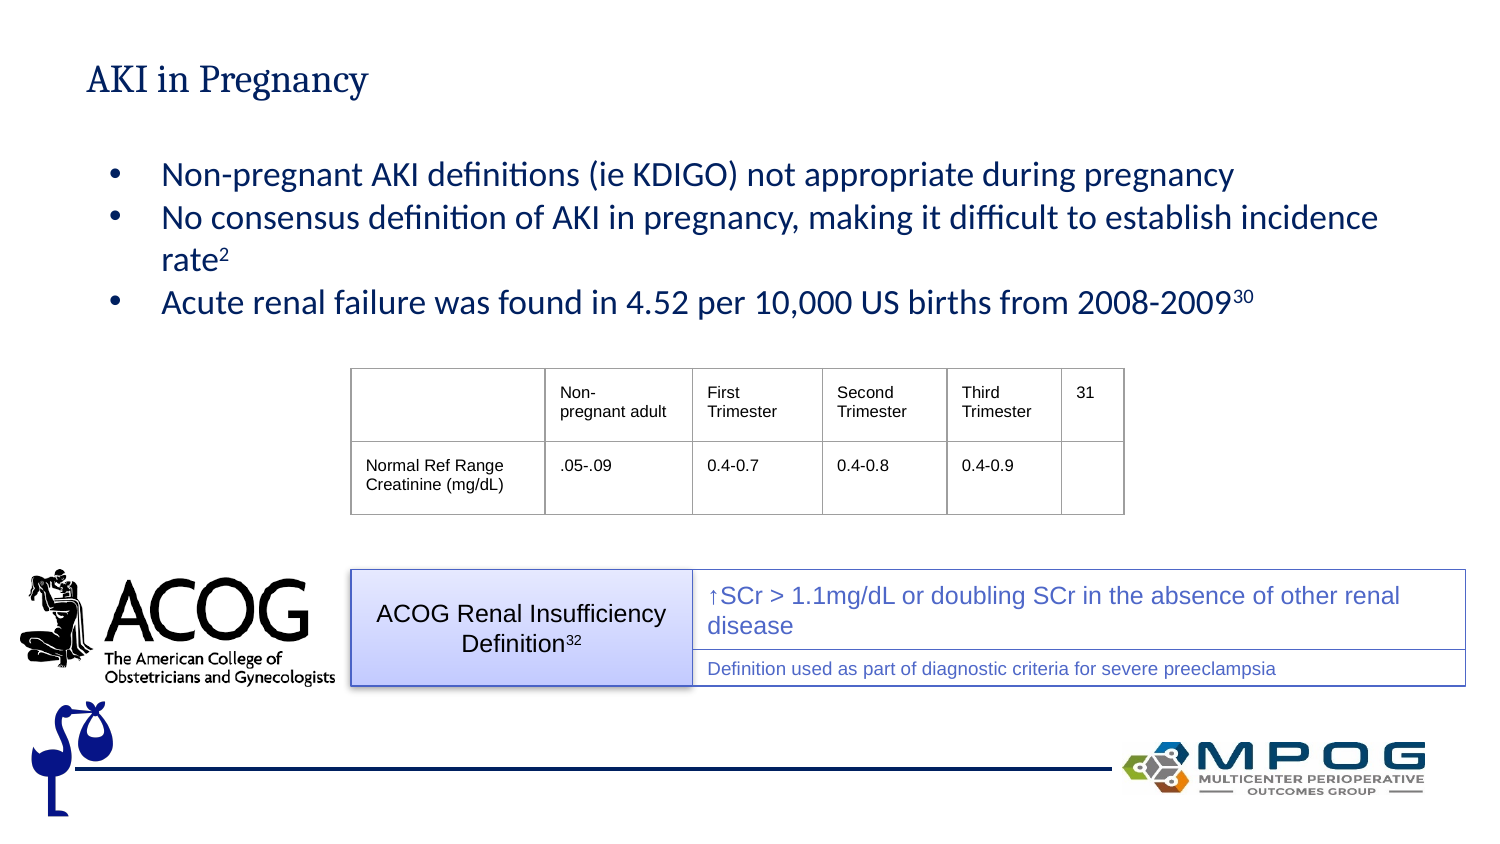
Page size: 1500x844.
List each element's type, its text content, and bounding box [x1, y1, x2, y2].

table_cell .05-.09 [546, 442, 692, 514]
table_header [352, 369, 544, 441]
list Non-pregnant AKI definitions (ie KDIGO) not appropriate during pregnancy No consensus definition of AKI in pregnancy, making it difficult to establish incidence rate2 Acute renal failure was found in 4.52 per 10,000 US births from 2008-200930 [75, 145, 1425, 756]
picture [30, 699, 114, 821]
text_box Definition used as part of diagnostic criteria for severe preeclampsia [692, 649, 1466, 687]
table_cell [1062, 442, 1123, 514]
text_box ↑SCr ˃ 1.1mg/dL or doubling SCr in the absence of other renal disease [692, 569, 1466, 649]
picture [19, 569, 335, 687]
title AKI in Pregnancy [75, 47, 1425, 106]
table_header Non- pregnant adult [546, 369, 692, 441]
table_header 31 [1062, 369, 1123, 441]
table_header Third Trimester [948, 369, 1061, 441]
table_cell 0.4-0.7 [693, 442, 822, 514]
table_cell 0.4-0.8 [823, 442, 946, 514]
text_box ACOG Renal Insufficiency Definition32 [350, 569, 692, 687]
table_cell 0.4-0.9 [948, 442, 1061, 514]
table_header Second Trimester [823, 369, 946, 441]
table_header First Trimester [693, 369, 822, 441]
picture [1122, 756, 1425, 795]
table_cell Normal Ref Range Creatinine (mg/dL) [352, 442, 544, 514]
